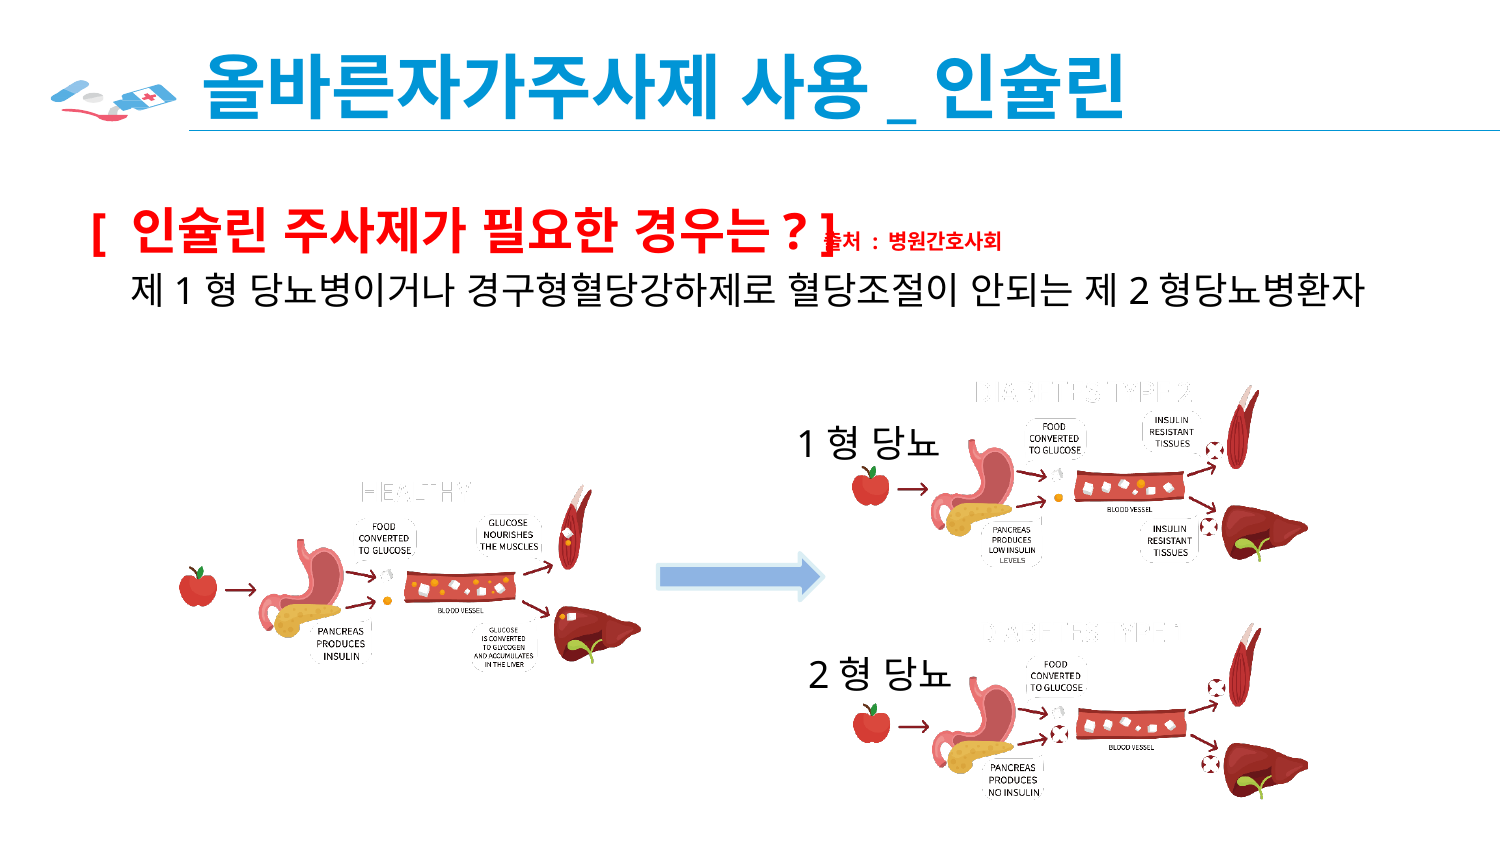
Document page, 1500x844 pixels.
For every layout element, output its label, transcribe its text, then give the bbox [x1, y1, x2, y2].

picture [852, 380, 1309, 567]
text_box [50, 79, 177, 122]
text_box 1형 당뇨 [781, 413, 847, 473]
text_box 2형 당뇨 [793, 644, 847, 704]
text_box 올바른자가주사제 사용_인슐린 [198, 40, 1152, 128]
picture [852, 622, 1309, 800]
list [ 인슐린 주사제가 필요한 경우는? ] 제1형 당뇨병이거나 경구형혈당강하제로 혈당조절이 안되는 제2형당뇨병환자 [75, 191, 1426, 377]
text_box 출처 : 병원간호사회 [808, 221, 1022, 264]
text_box [655, 551, 826, 603]
picture [178, 481, 641, 672]
